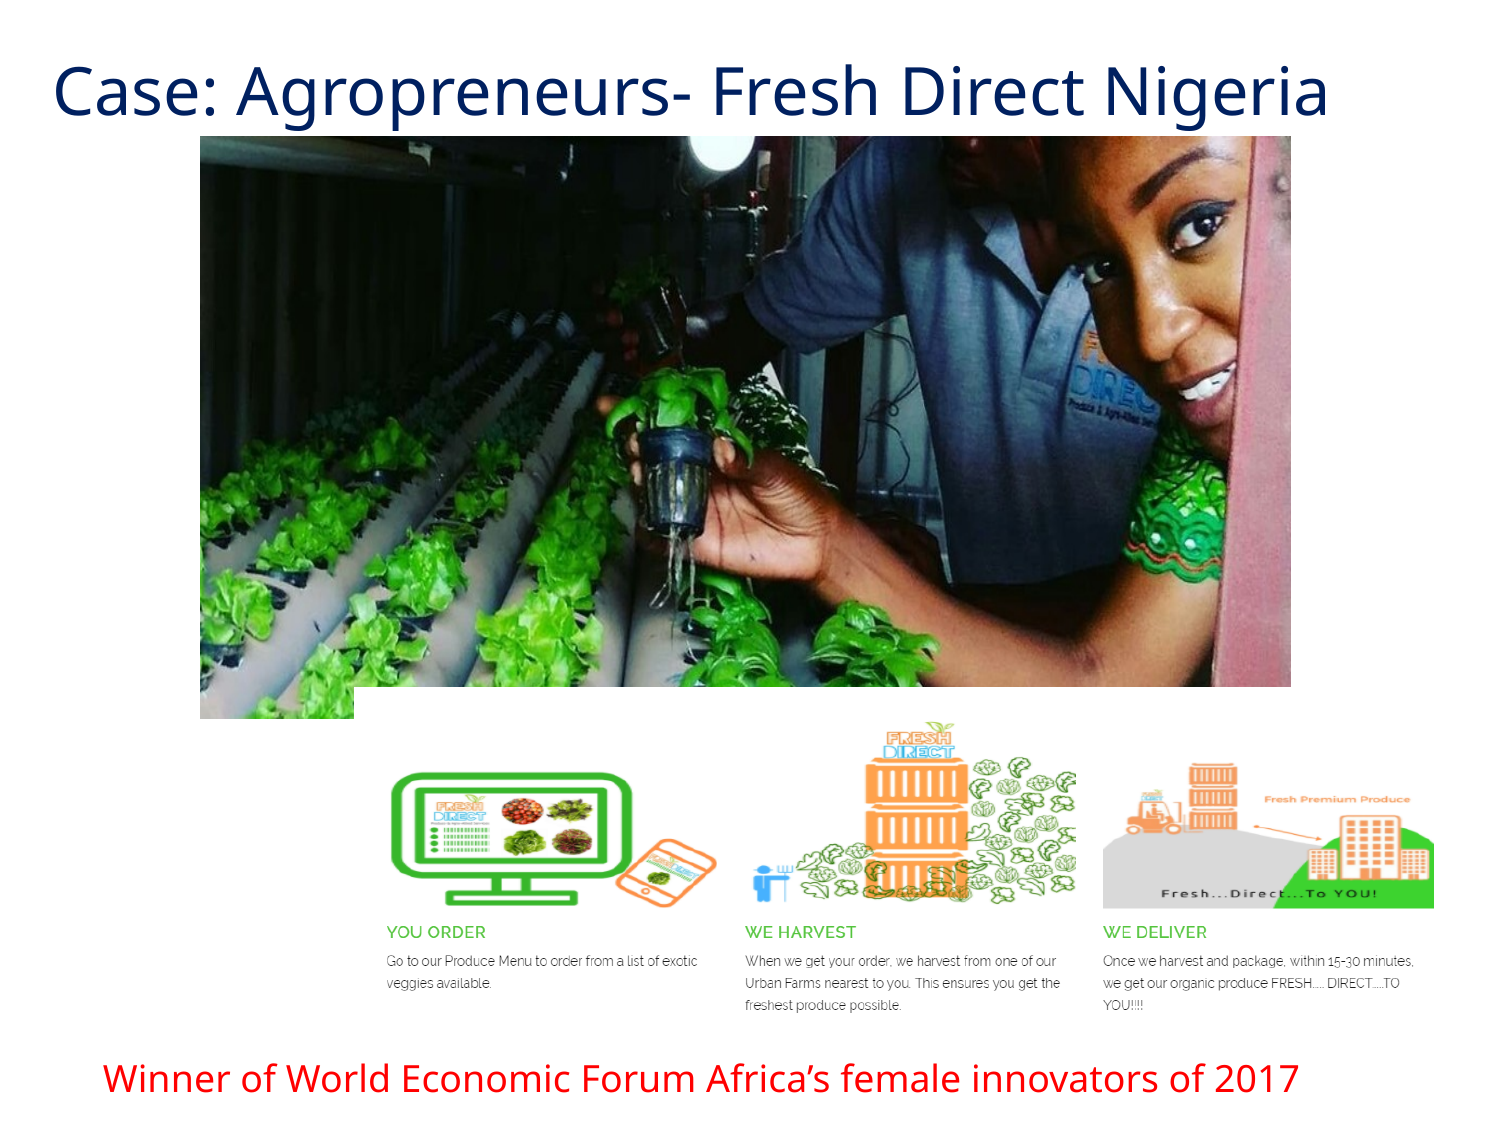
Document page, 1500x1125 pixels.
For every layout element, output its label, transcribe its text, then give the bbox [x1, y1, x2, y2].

picture [199, 136, 1441, 1014]
text_box Winner of World Economic Forum Africa’s female innovators of 2017 [88, 1047, 1317, 1108]
title Case: Agropreneurs- Fresh Direct Nigeria [37, 68, 1500, 137]
